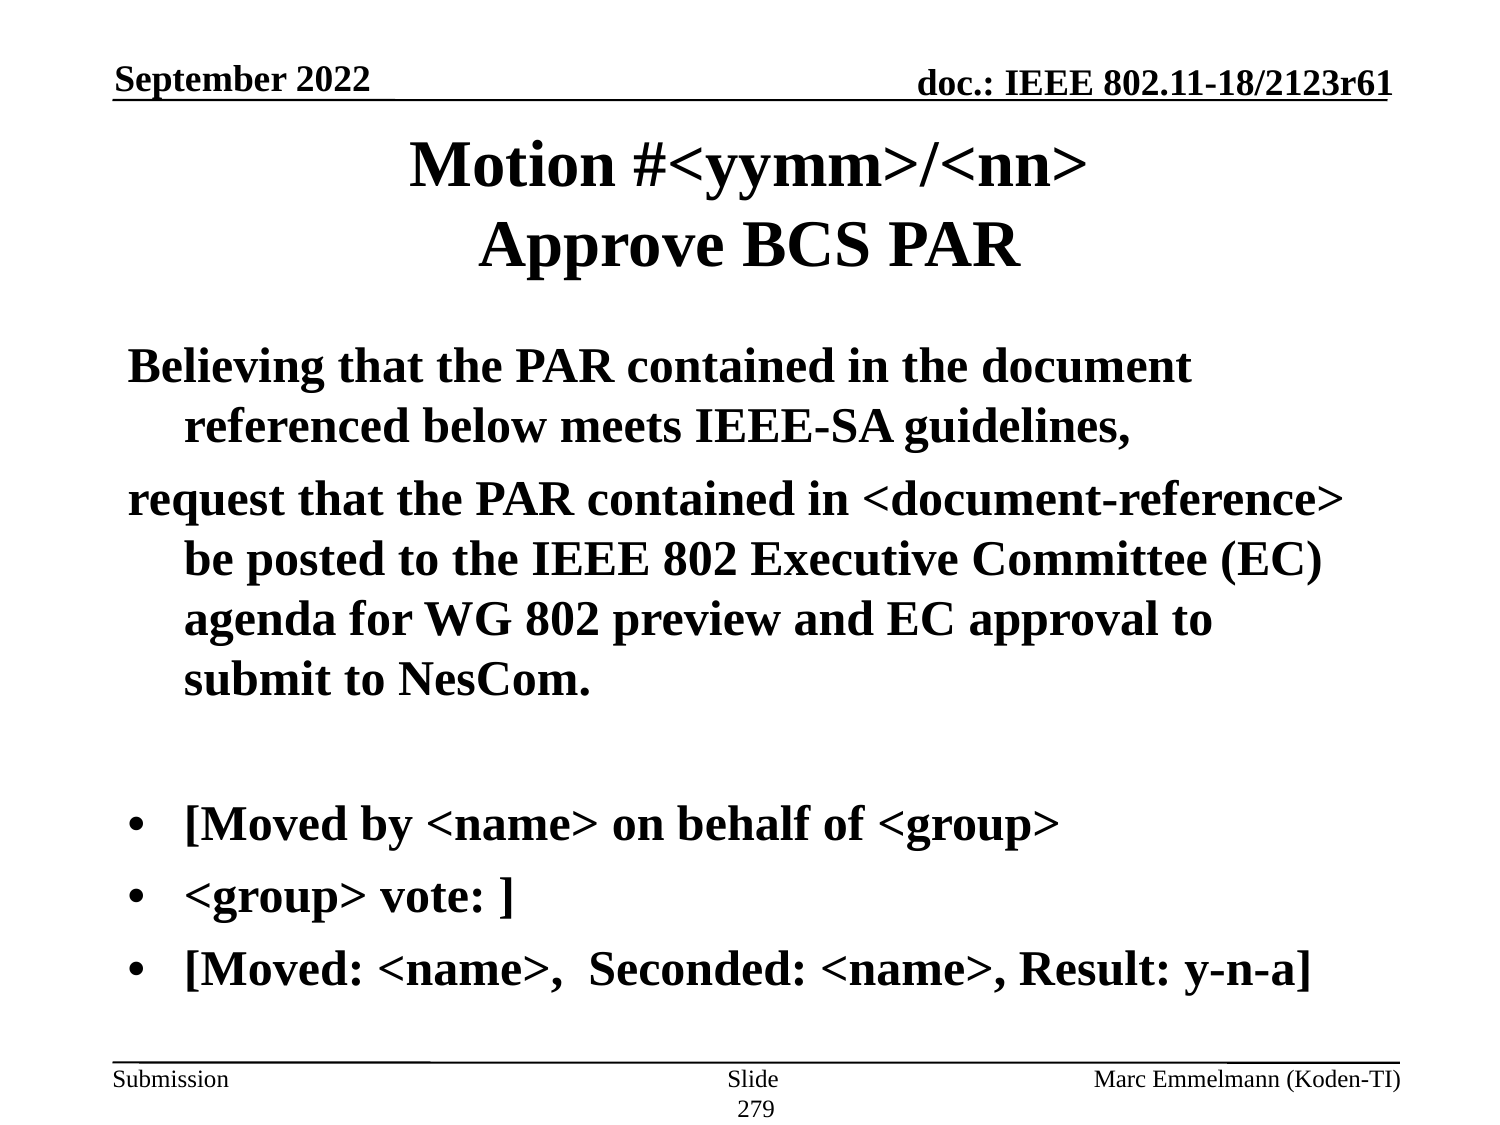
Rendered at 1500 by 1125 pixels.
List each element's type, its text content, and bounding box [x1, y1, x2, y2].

footer Marc Emmelmann (Koden-TI) [878, 1061, 1402, 1093]
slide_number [114, 54, 423, 100]
list Believing that the PAR contained in the document referenced below meets IEEE-SA guidelines, request that the PAR contained in <document-reference> be posted to the IEEE 802 Executive Committee (EC) agenda for WG 802 preview and EC approval to submit to NesCom. • [Moved by <name> on behalf of <group> • <group> vote: ] • [Moved: <name>, Seconded: <name>, Result: y-n-a] [112, 324, 1388, 1000]
slide_number Slide 279 [712, 1061, 800, 1123]
title Motion #<yymm>/<nn> Approve BCS PAR [112, 112, 1388, 288]
